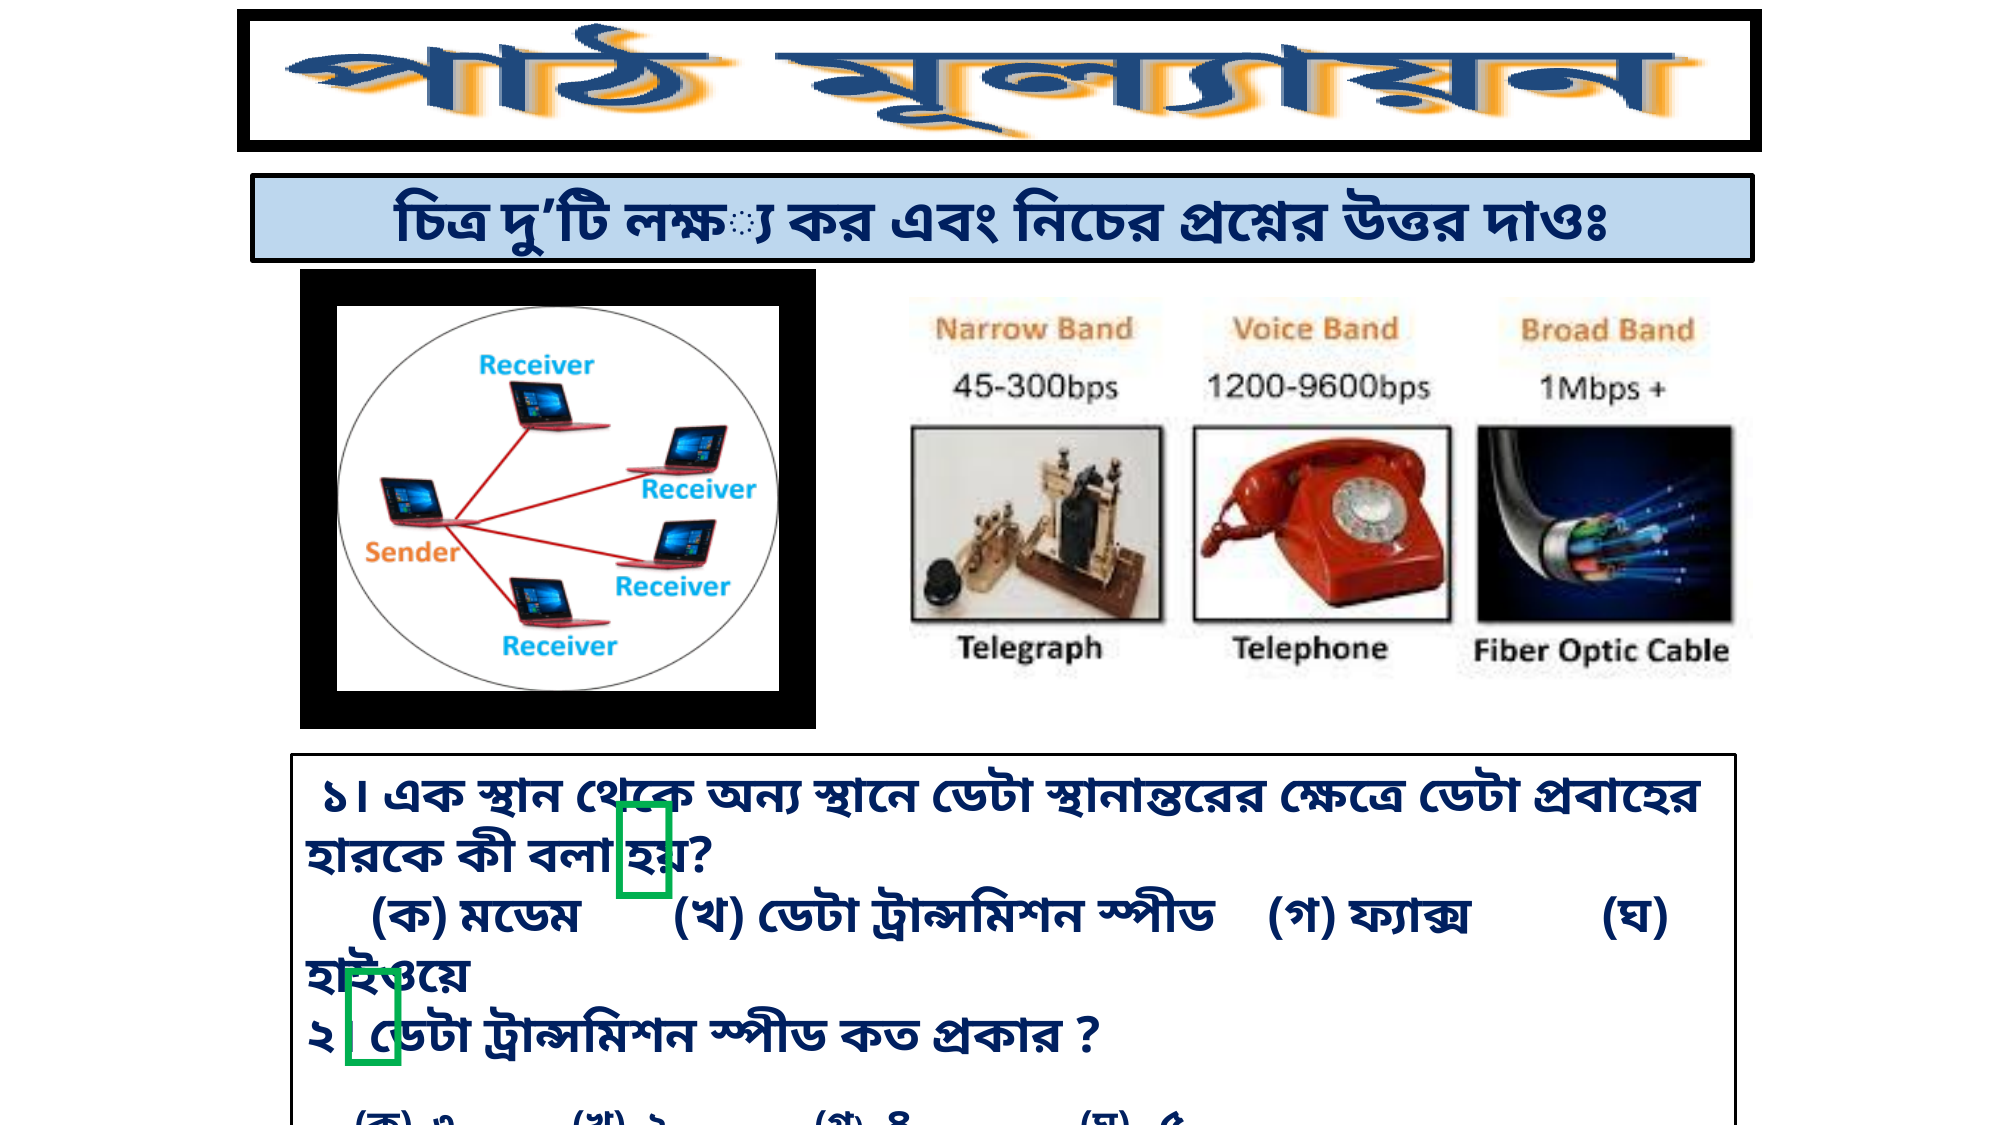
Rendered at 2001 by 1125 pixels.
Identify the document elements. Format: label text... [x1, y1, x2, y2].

text_box  [588, 754, 714, 935]
picture [336, 306, 779, 692]
picture [909, 297, 1753, 692]
text_box ১। এক স্থান থেকে অন্য স্থানে ডেটা স্থানান্তরের ক্ষেত্রে ডেটা প্রবাহের হারকে কী বলা হয়? (ক) মডেম (খ) ডেটা ট্রান্সমিশন স্পীড (গ) ফ্যাক্স (ঘ) হাইওয়ে ২। ডেটা ট্রান্সমিশন স্পীড কত প্রকার ? (ক) ৩ (খ) ২ (গ) ৪ (ঘ) ৫ [291, 754, 1736, 1125]
text_box  [317, 921, 418, 1102]
picture [249, 20, 1750, 140]
text_box চিত্র দু’টি লক্ষ্য কর এবং নিচের প্রশ্নের উত্তর দাওঃ [252, 175, 1753, 261]
